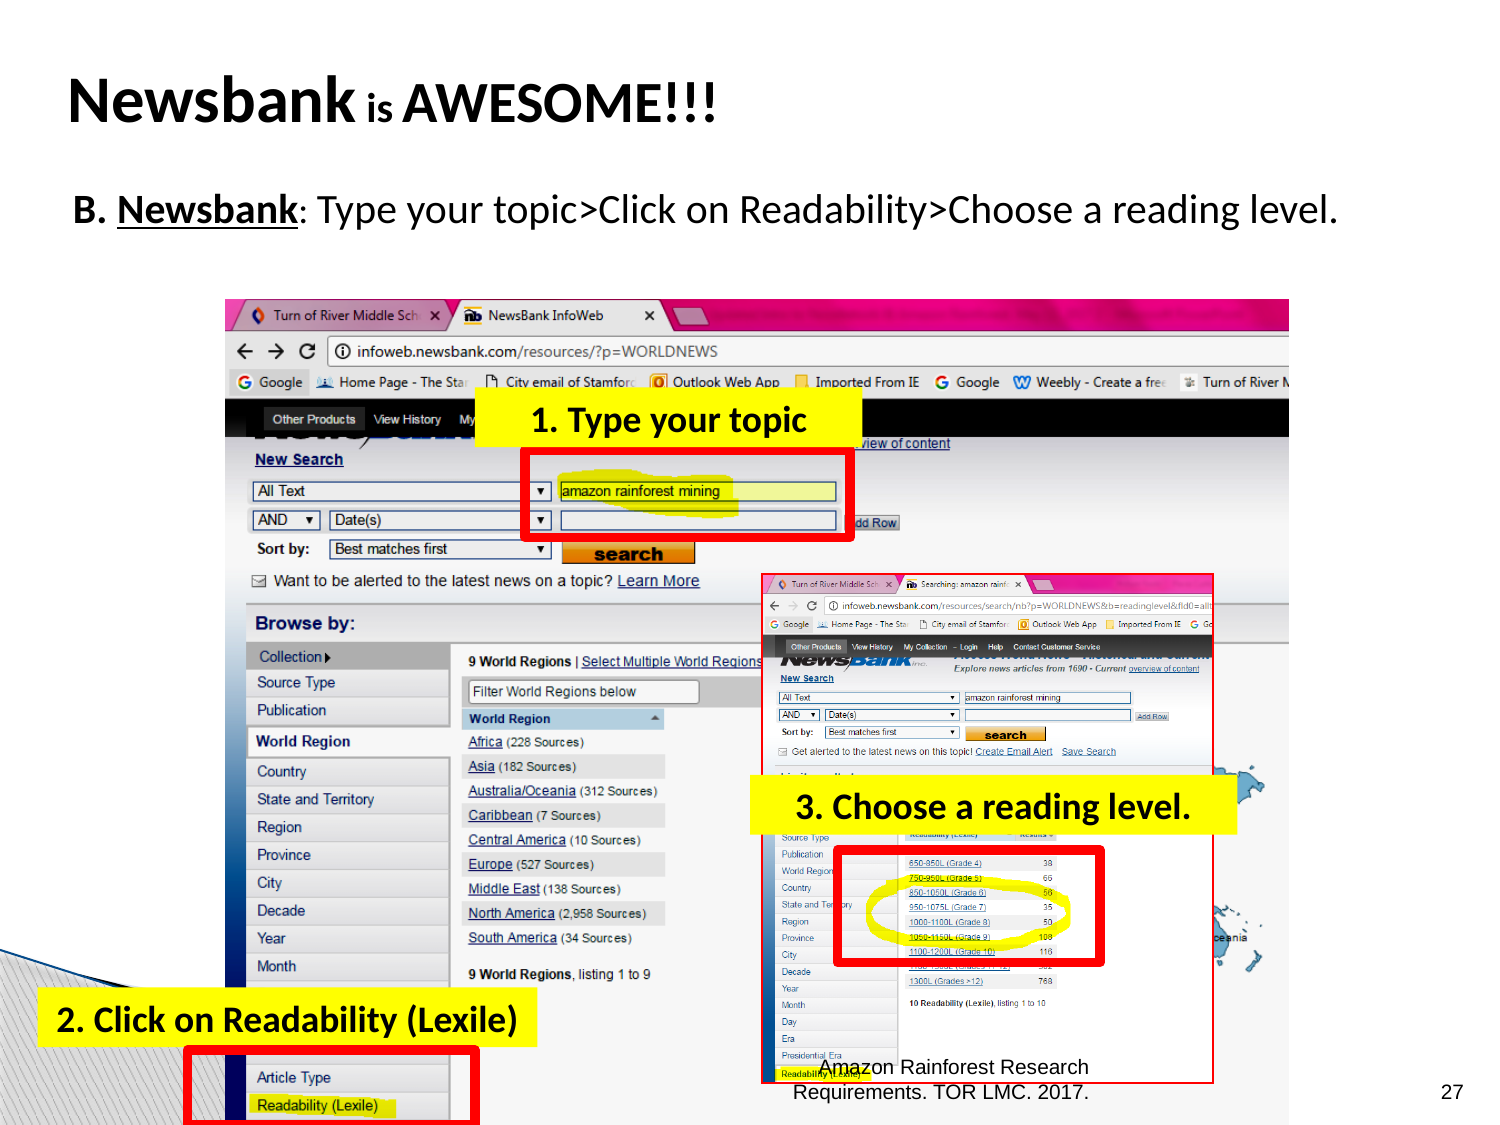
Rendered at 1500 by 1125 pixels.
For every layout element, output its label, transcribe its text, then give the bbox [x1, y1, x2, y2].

slide_number 27 [1418, 1051, 1479, 1112]
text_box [187, 387, 1238, 1125]
text_box 2. Click on Readability (Lexile) [37, 987, 181, 1048]
text_box B. Newsbank: Type your topic>Click on Readability>Choose a reading level. [37, 174, 1375, 240]
title Newsbank is AWESOME!!! [37, 37, 1463, 155]
picture [224, 299, 1290, 1125]
